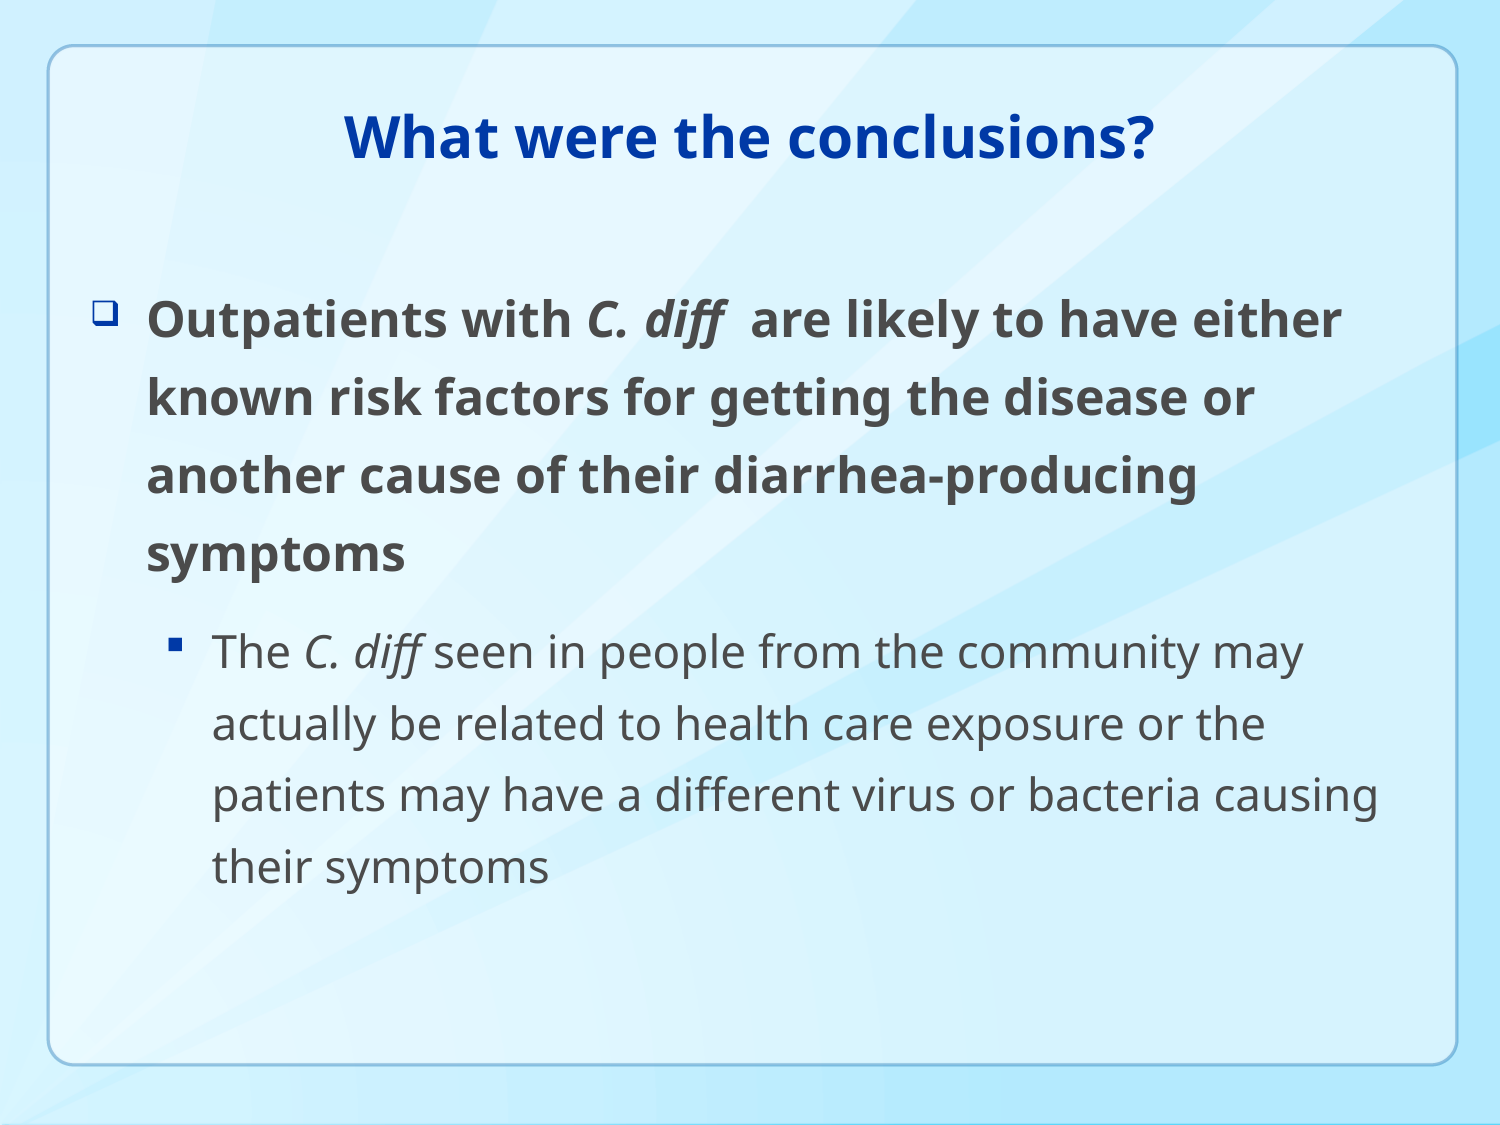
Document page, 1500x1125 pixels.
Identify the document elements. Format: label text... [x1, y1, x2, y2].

title What were the conclusions? [75, 45, 1425, 233]
list Outpatients with C. diff are likely to have either known risk factors for getting the disease or another cause of their diarrhea-producing symptoms The C. diff seen in people from the community may actually be related to health care exposure or the patients may have a different virus or bacteria causing their symptoms [75, 262, 1425, 1075]
picture [0, 0, 1500, 1125]
